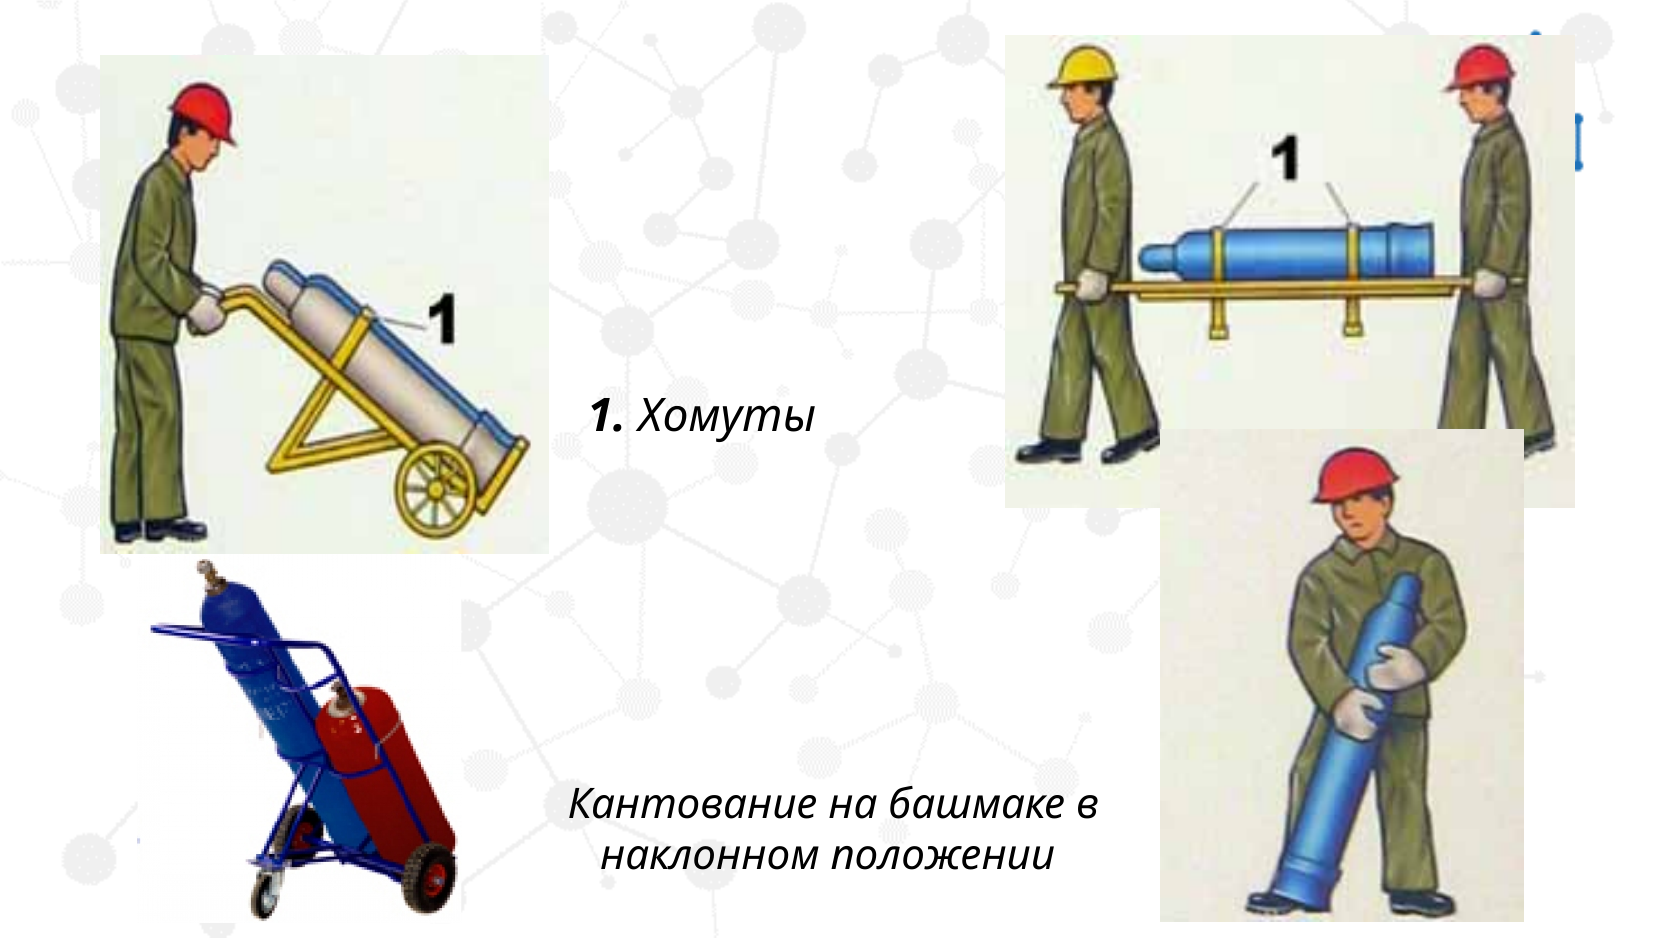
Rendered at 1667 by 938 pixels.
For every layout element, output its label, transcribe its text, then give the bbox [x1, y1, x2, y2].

text_box Кантование на башмаке в наклонном положении [523, 768, 1143, 887]
picture [0, 0, 1667, 938]
text_box 1. Хомуты [570, 376, 893, 457]
